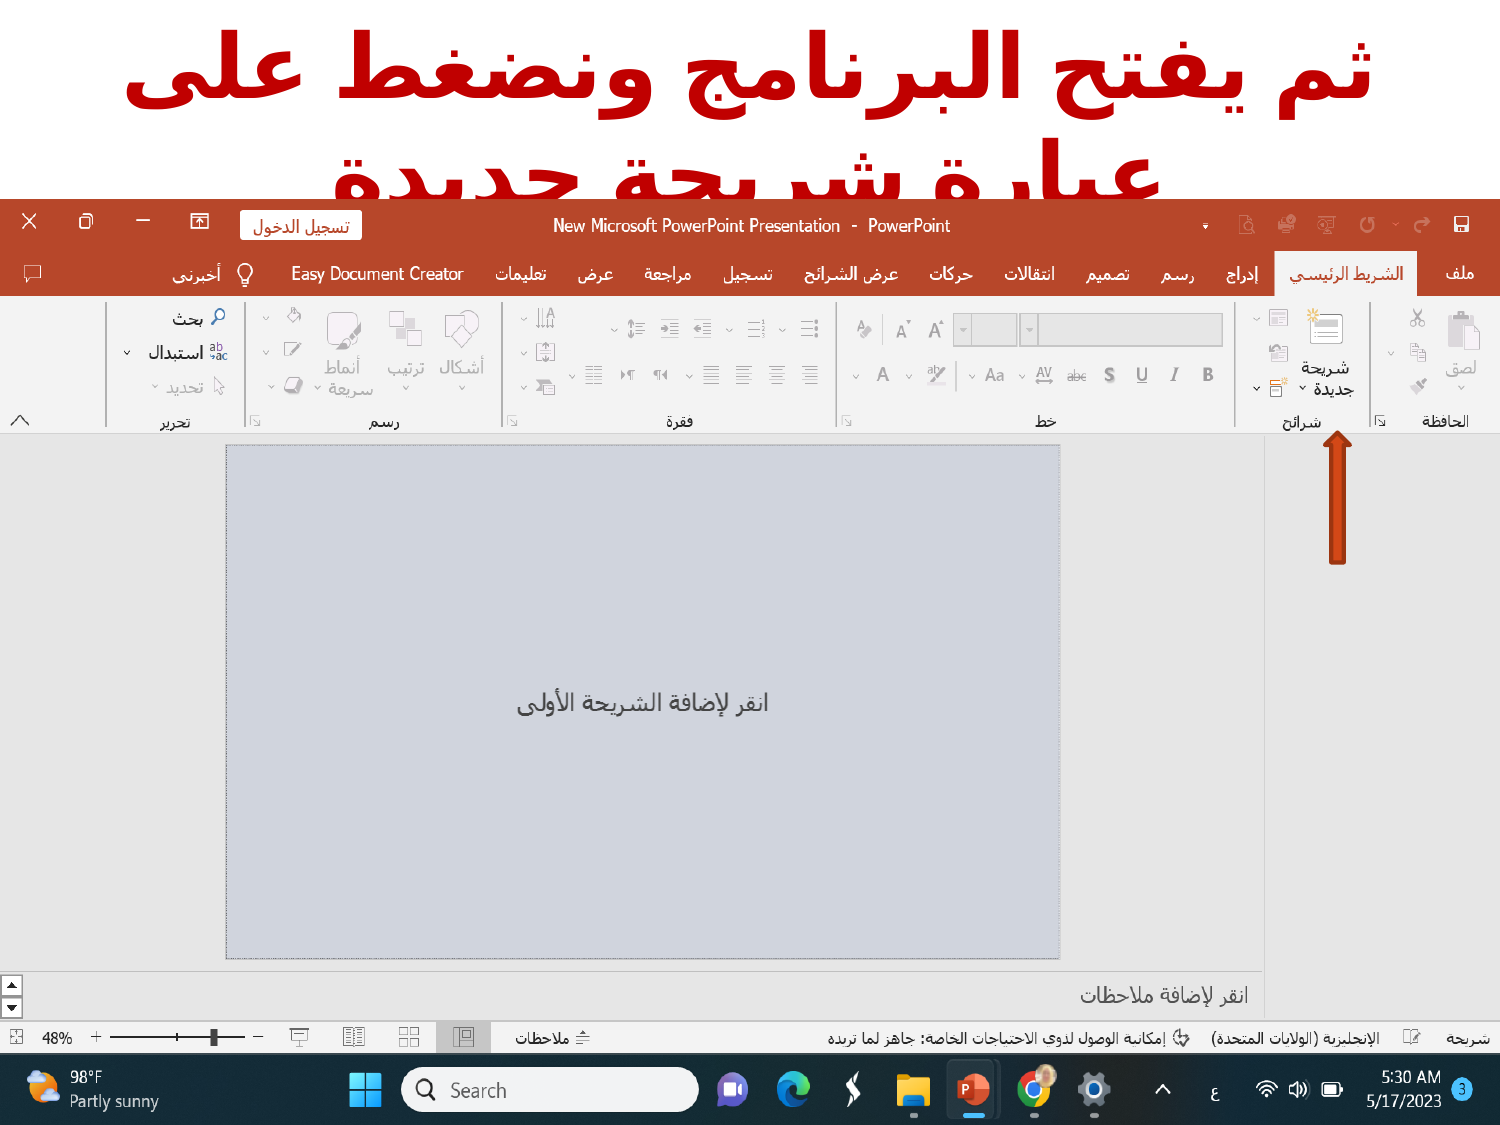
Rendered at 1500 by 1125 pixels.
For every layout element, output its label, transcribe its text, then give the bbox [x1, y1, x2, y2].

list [0, 199, 1500, 1125]
title ثم يفتح البرنامج ونضغط على عبارة شريحة جديدة [0, 0, 1500, 199]
